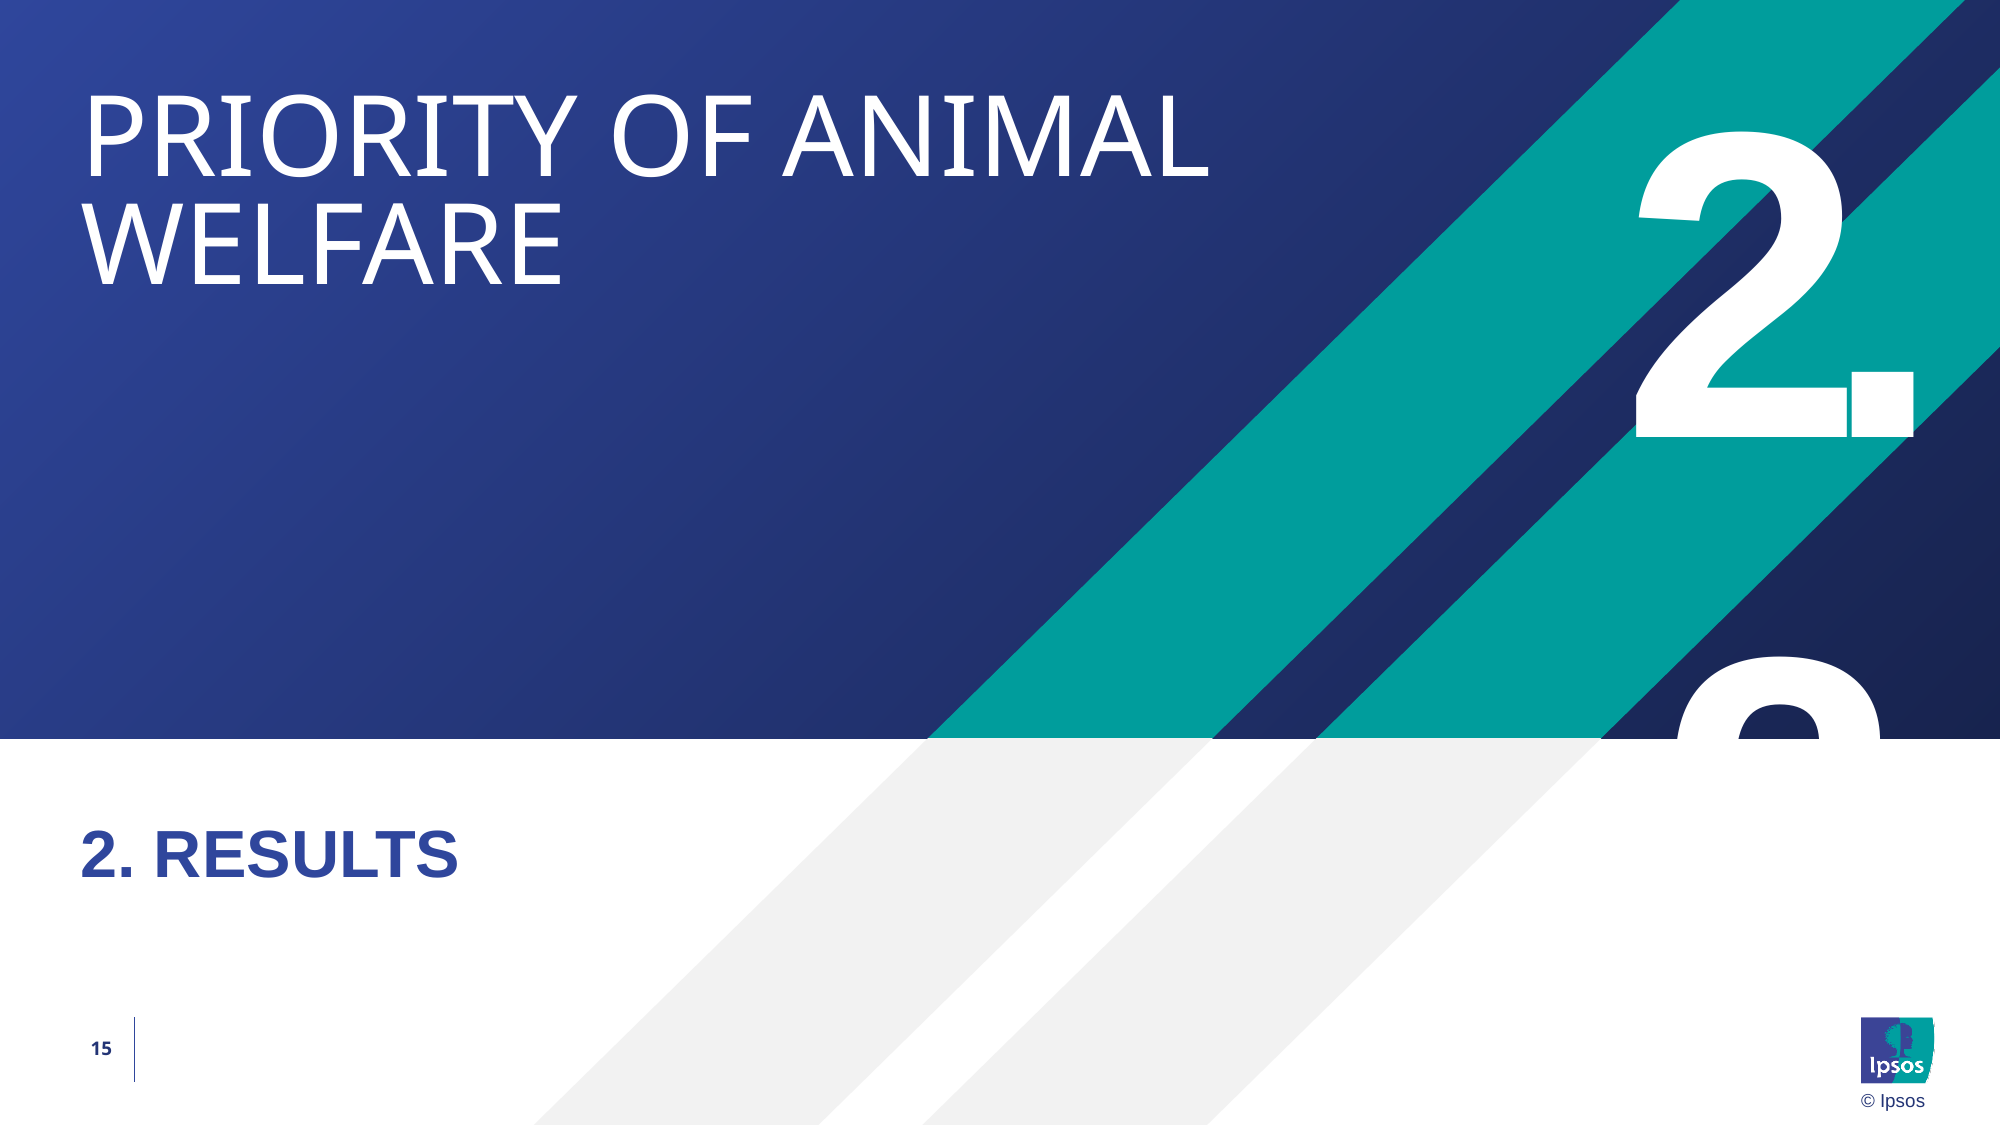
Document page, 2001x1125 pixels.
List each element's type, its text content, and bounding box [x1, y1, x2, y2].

picture [1860, 1016, 1935, 1084]
title PRIORITY OF ANIMAL WELFARE [68, 60, 1309, 311]
list 2. RESULTS [68, 804, 1309, 898]
slide_number 15 [66, 1017, 135, 1083]
list 2.2 [1414, 0, 1932, 531]
